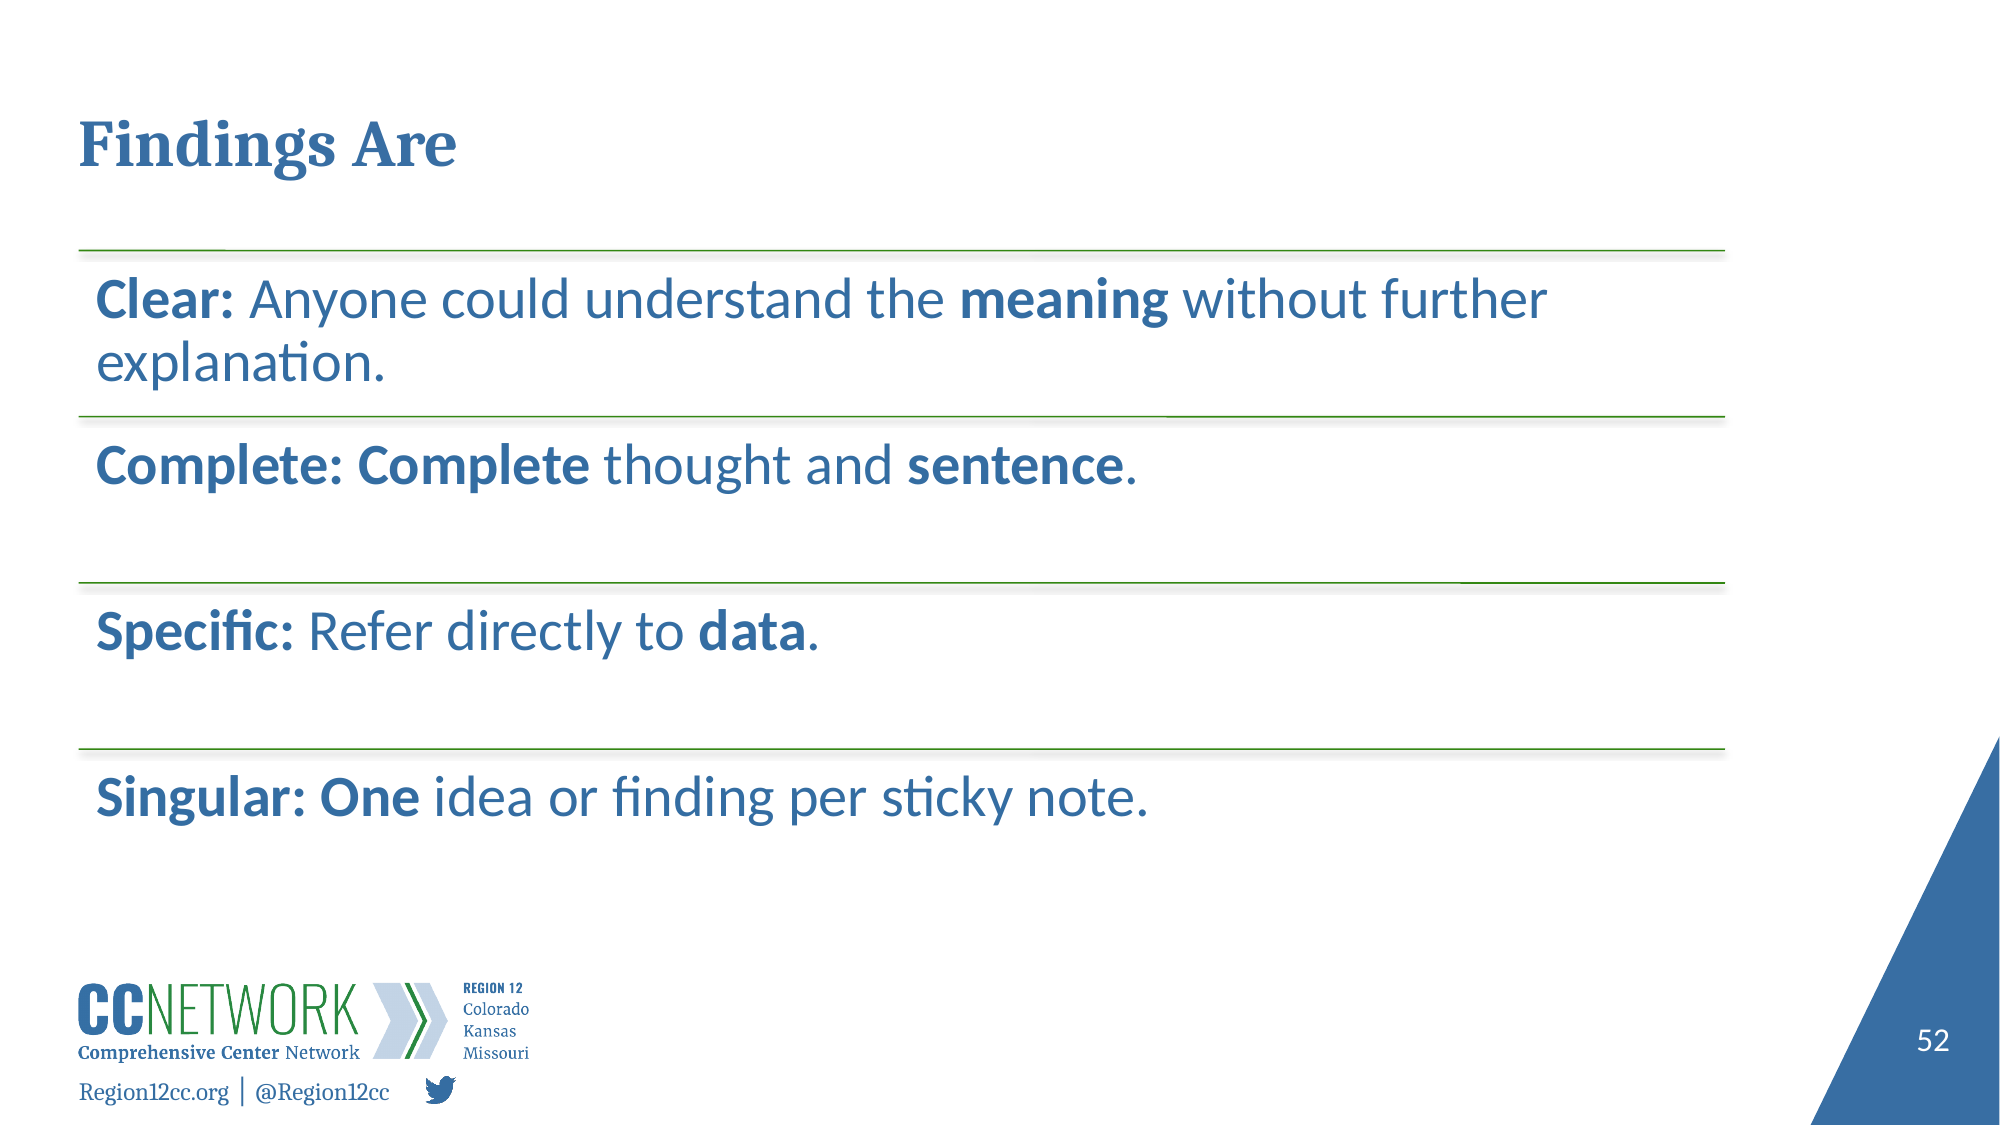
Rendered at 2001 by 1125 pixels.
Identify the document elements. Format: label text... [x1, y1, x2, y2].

picture [78, 982, 529, 1063]
title Findings Are [78, 98, 1725, 180]
slide_number 52 [1801, 1012, 1950, 1058]
picture [424, 1076, 456, 1104]
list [78, 250, 1726, 916]
